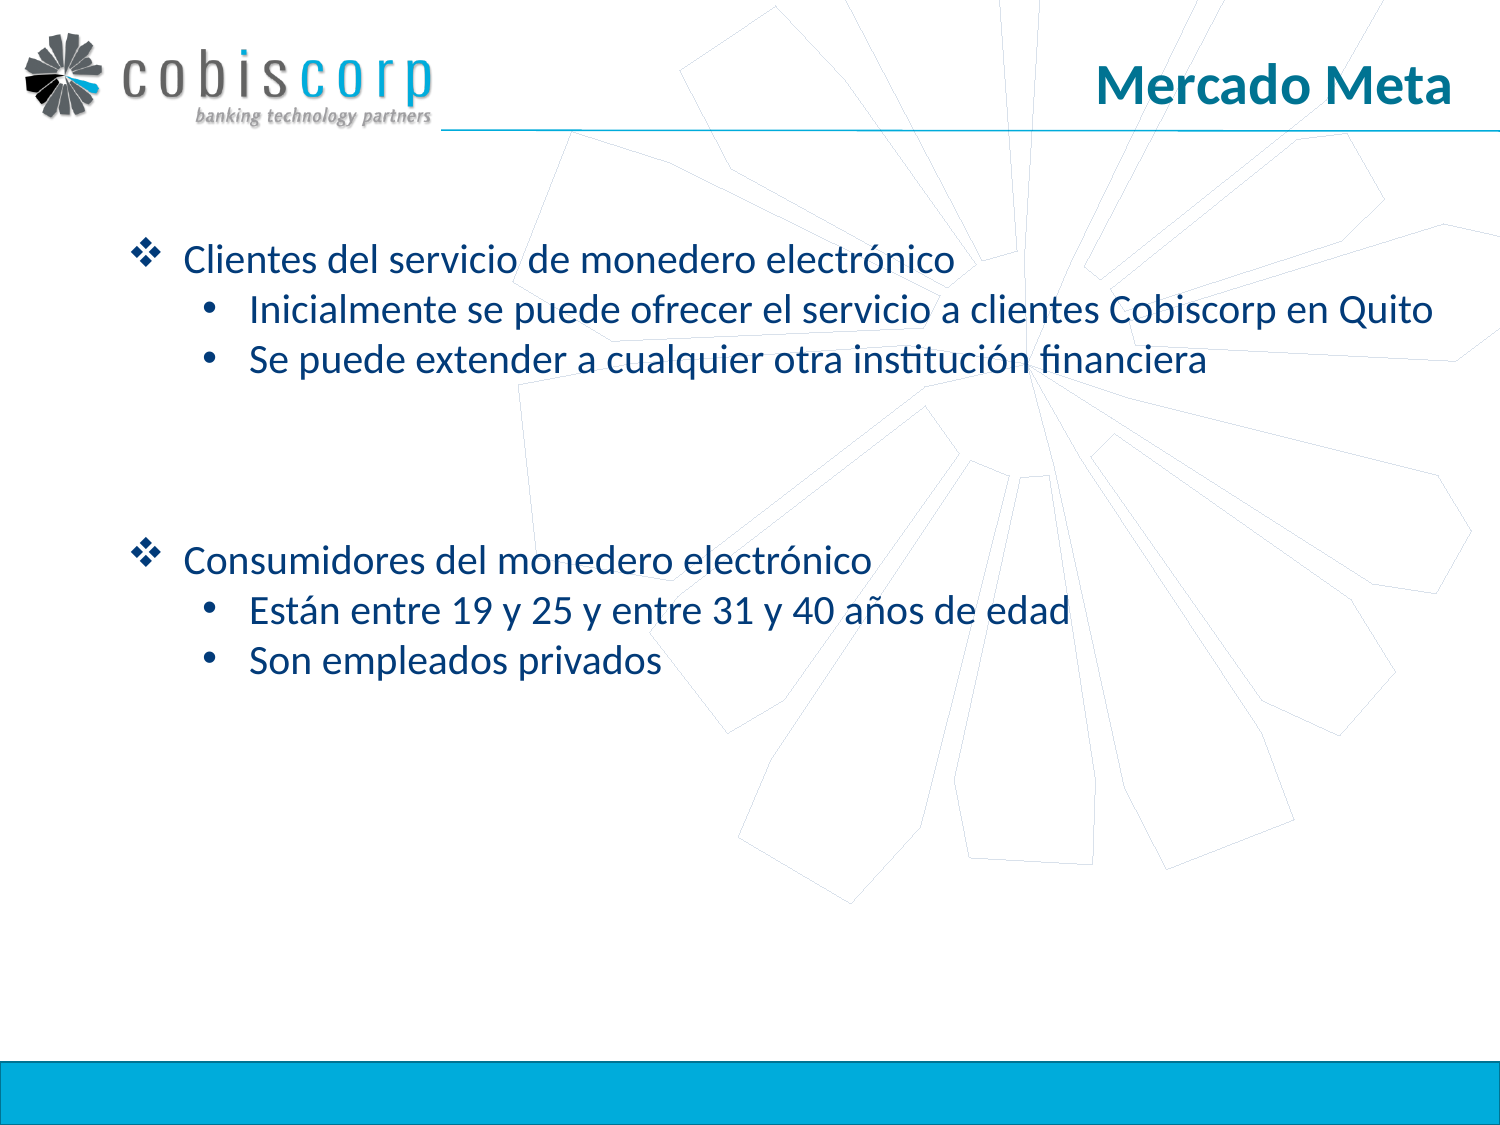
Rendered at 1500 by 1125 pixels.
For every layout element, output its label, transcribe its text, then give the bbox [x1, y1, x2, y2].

title Mercado Meta [443, 37, 1468, 125]
picture [24, 32, 440, 130]
text_box Clientes del servicio de monedero electrónico Inicialmente se puede ofrecer el servicio a clientes Cobiscorp en Quito Se puede extender a cualquier otra institución financiera Consumidores del monedero electrónico Están entre 19 y 25 y entre 31 y 40 años de edad Son empleados privados [112, 224, 1450, 740]
